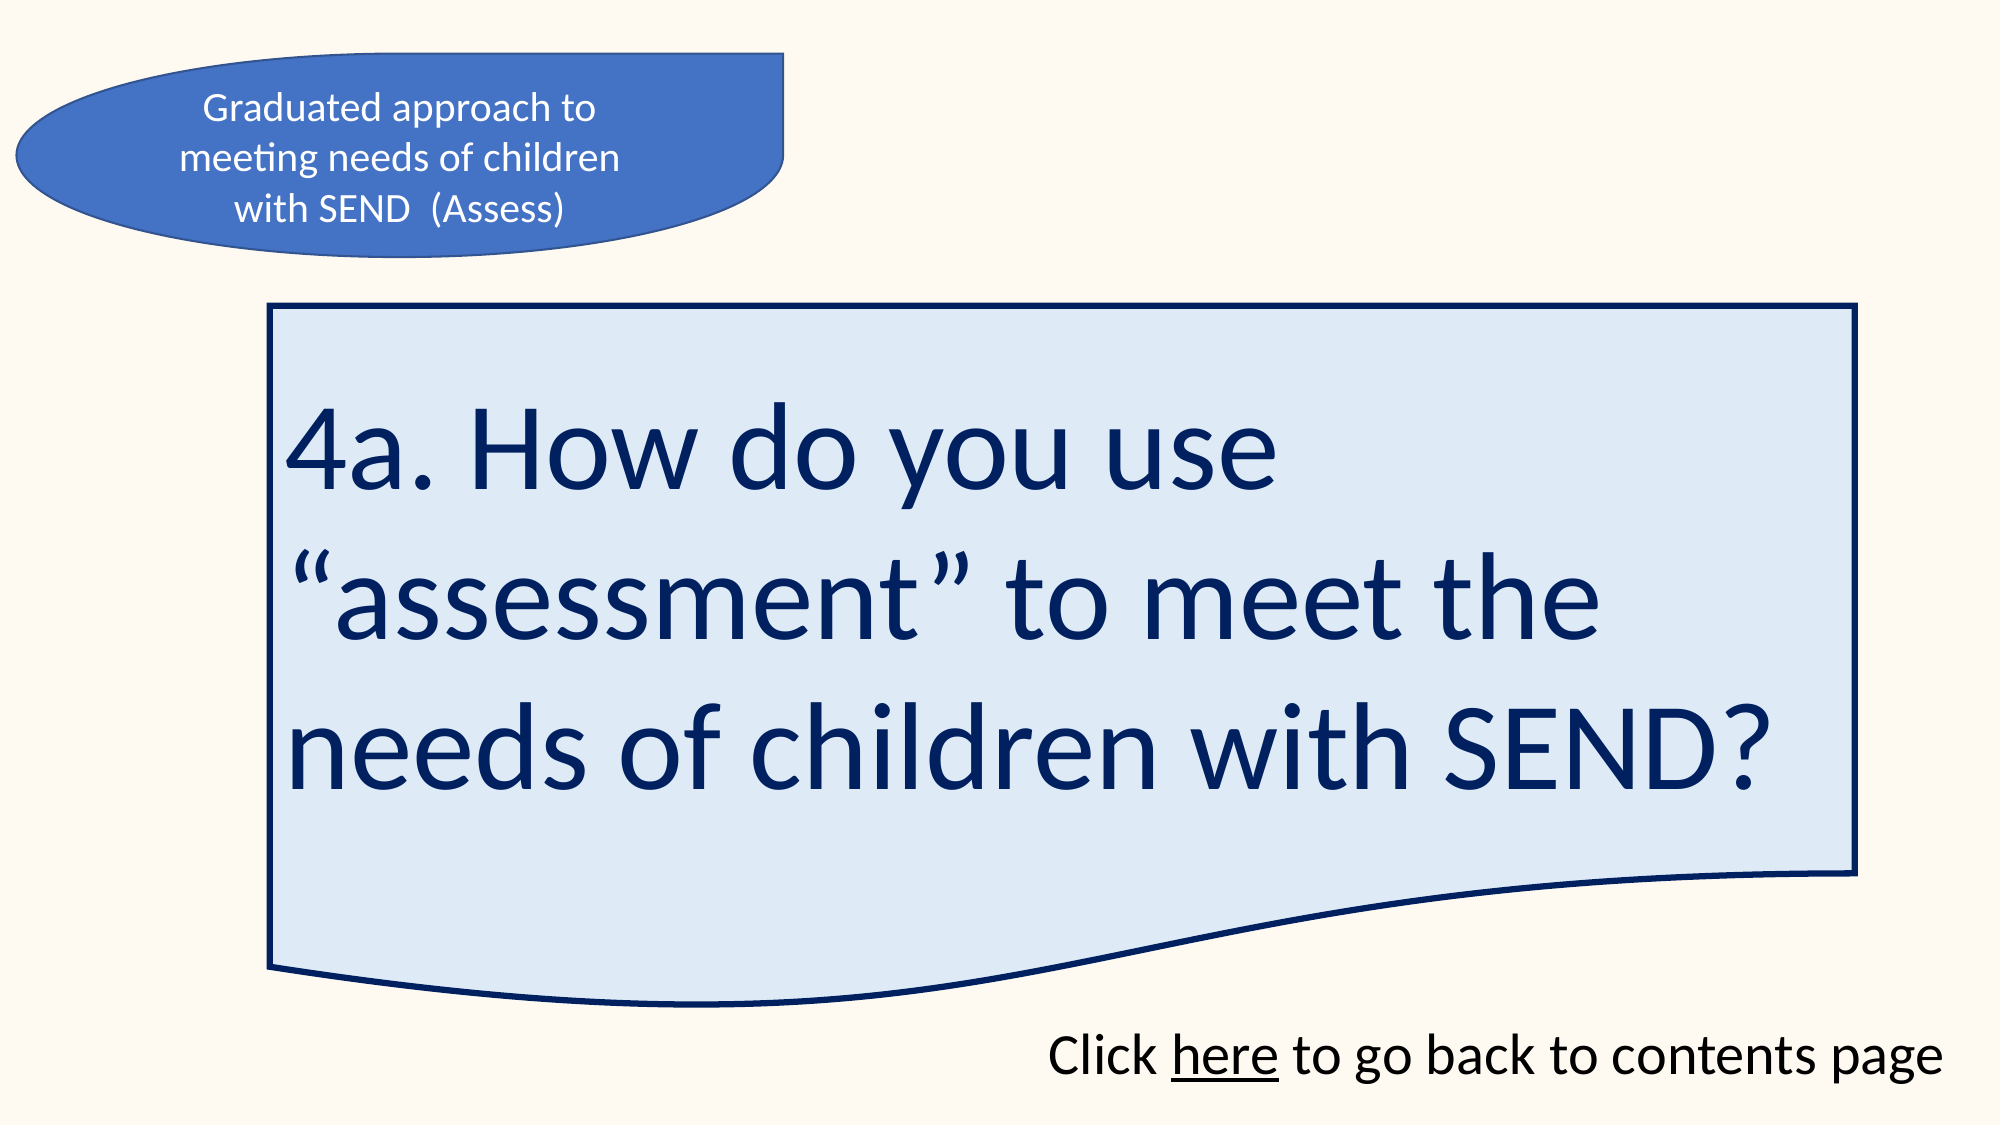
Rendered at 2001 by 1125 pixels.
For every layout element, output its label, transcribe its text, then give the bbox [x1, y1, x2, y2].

text_box Click here to go back to contents page [1034, 1008, 2000, 1094]
text_box 4a. How do you use “assessment” to meet the needs of children with SEND? [268, 304, 1856, 1006]
text_box Graduated approach to meeting needs of children with SEND (Assess) [15, 52, 785, 259]
